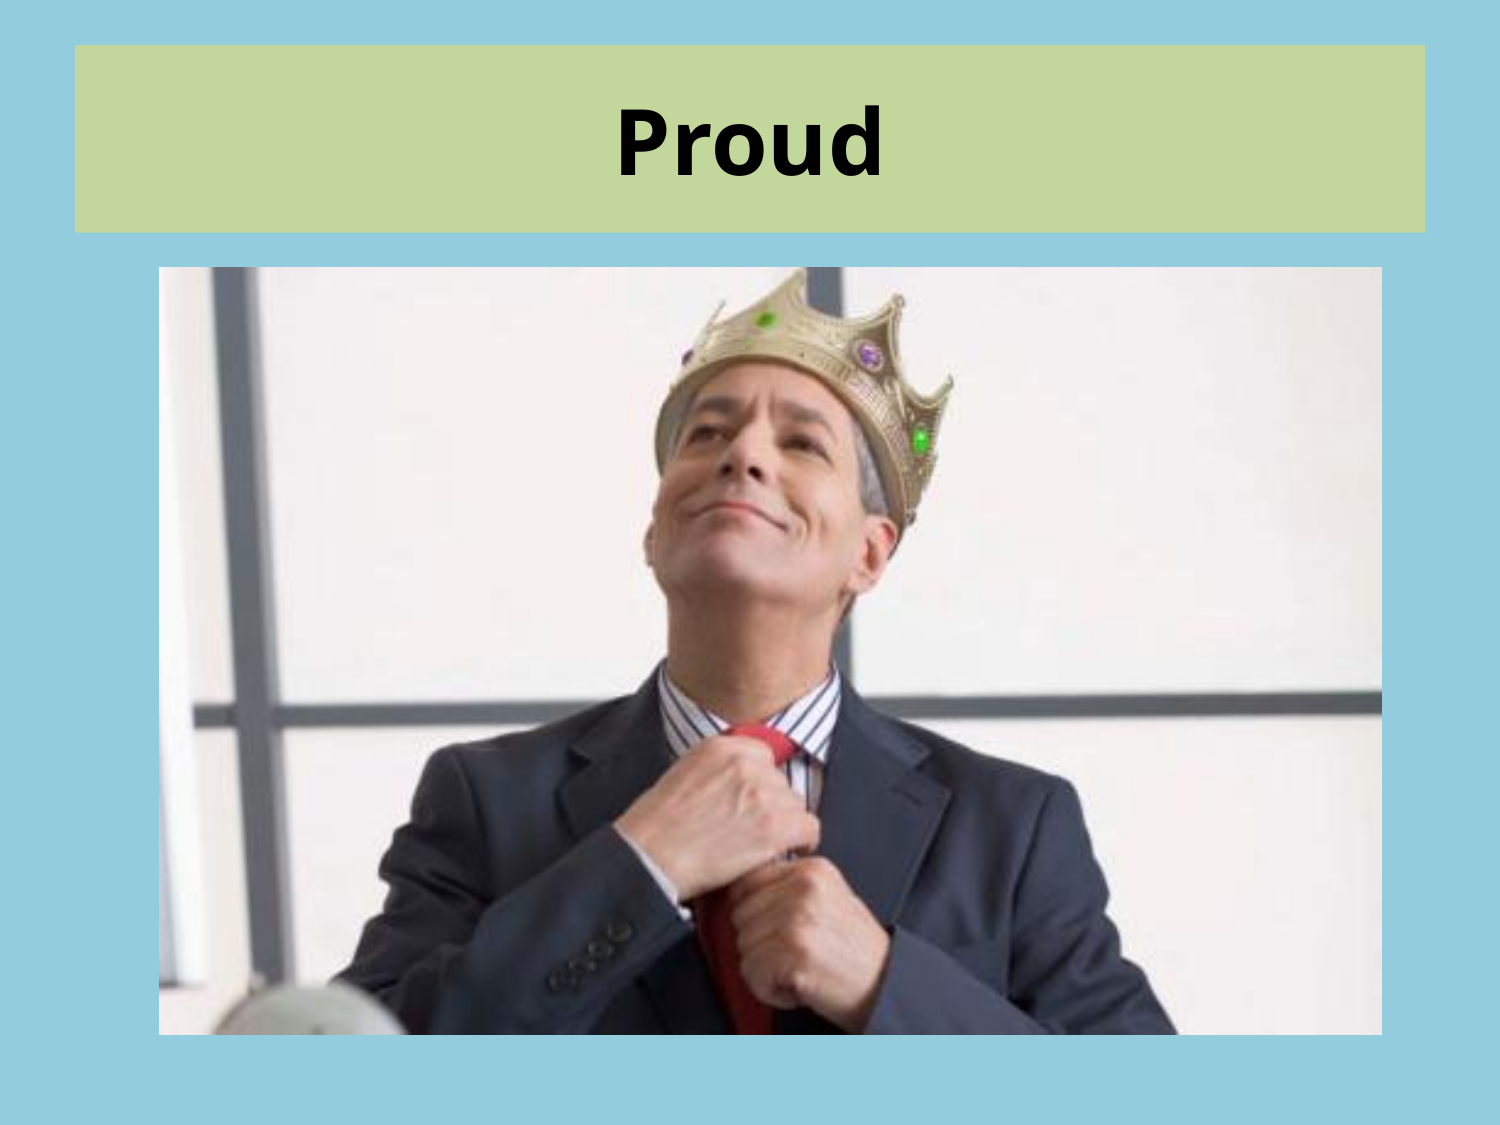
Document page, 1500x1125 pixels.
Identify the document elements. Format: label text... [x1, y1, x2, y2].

title Proud [75, 45, 1425, 233]
picture [159, 266, 1383, 1036]
